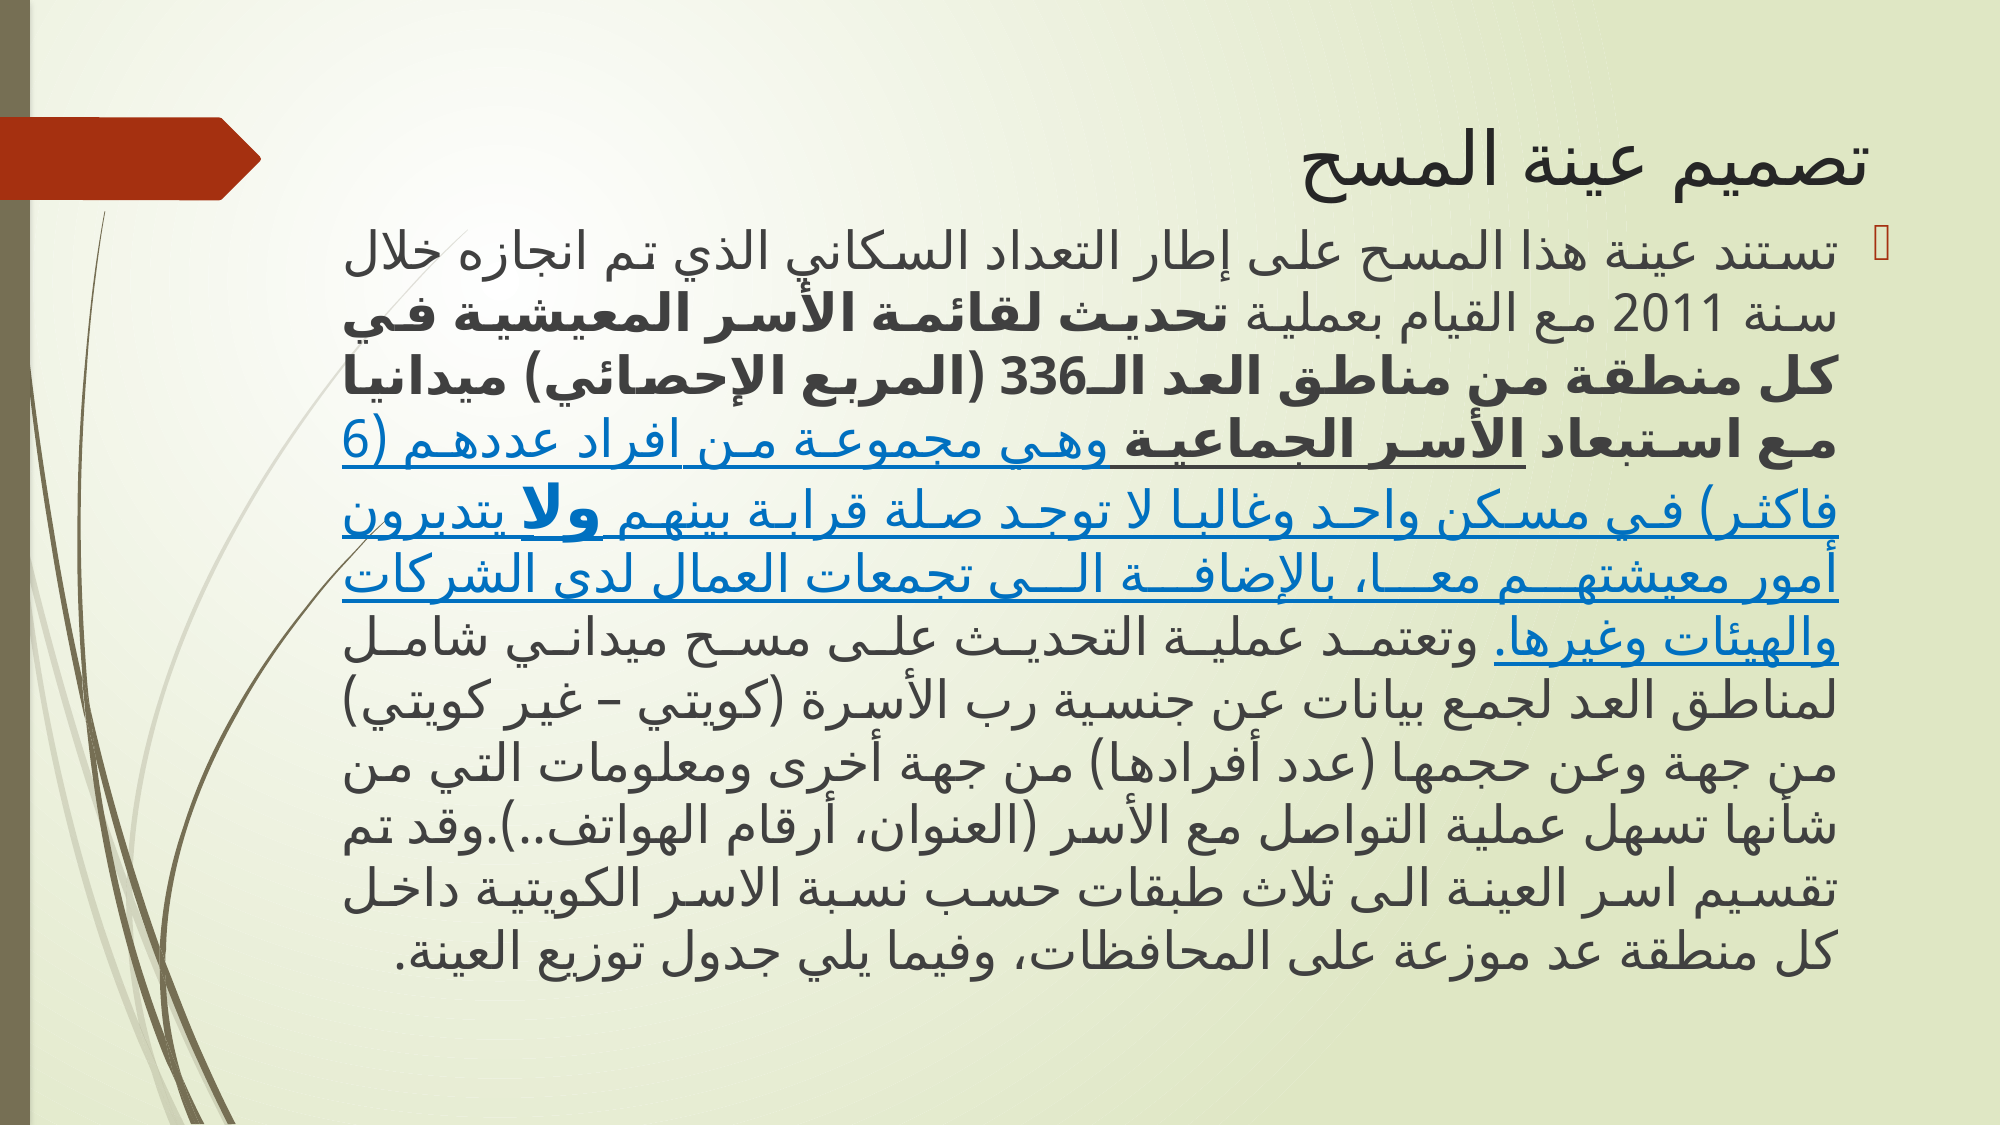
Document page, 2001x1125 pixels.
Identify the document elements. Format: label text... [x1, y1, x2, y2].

list تستند عينة هذا المسح على إطار التعداد السكاني الذي تم انجازه خلال سنة 2011 مع القيام بعملية تحديث لقائمة الأسر المعيشية في كل منطقة من مناطق العد الـ336 (المربع الإحصائي) ميدانيا مع استبعاد الأسر الجماعية وهي مجموعة من افراد عددهم (6 فاكثر) في مسكن واحد وغالبا لا توجد صلة قرابة بينهم ولا يتدبرون أمور معيشتهم معا، بالإضافة الى تجمعات العمال لدى الشركات والهيئات وغيرها. وتعتمد عملية التحديث على مسح ميداني شامل لمناطق العد لجمع بيانات عن جنسية رب الأسرة (كويتي – غير كويتي) من جهة وعن حجمها (عدد أفرادها) من جهة أخرى ومعلومات التي من شأنها تسهل عملية التواصل مع الأسر (العنوان، أرقام الهواتف..).وقد تم تقسيم اسر العينة الى ثلاث طبقات حسب نسبة الاسر الكويتية داخل كل منطقة عد موزعة على المحافظات، وفيما يلي جدول توزيع العينة. [326, 209, 1906, 1048]
title تصميم عينة المسح [425, 102, 1888, 209]
